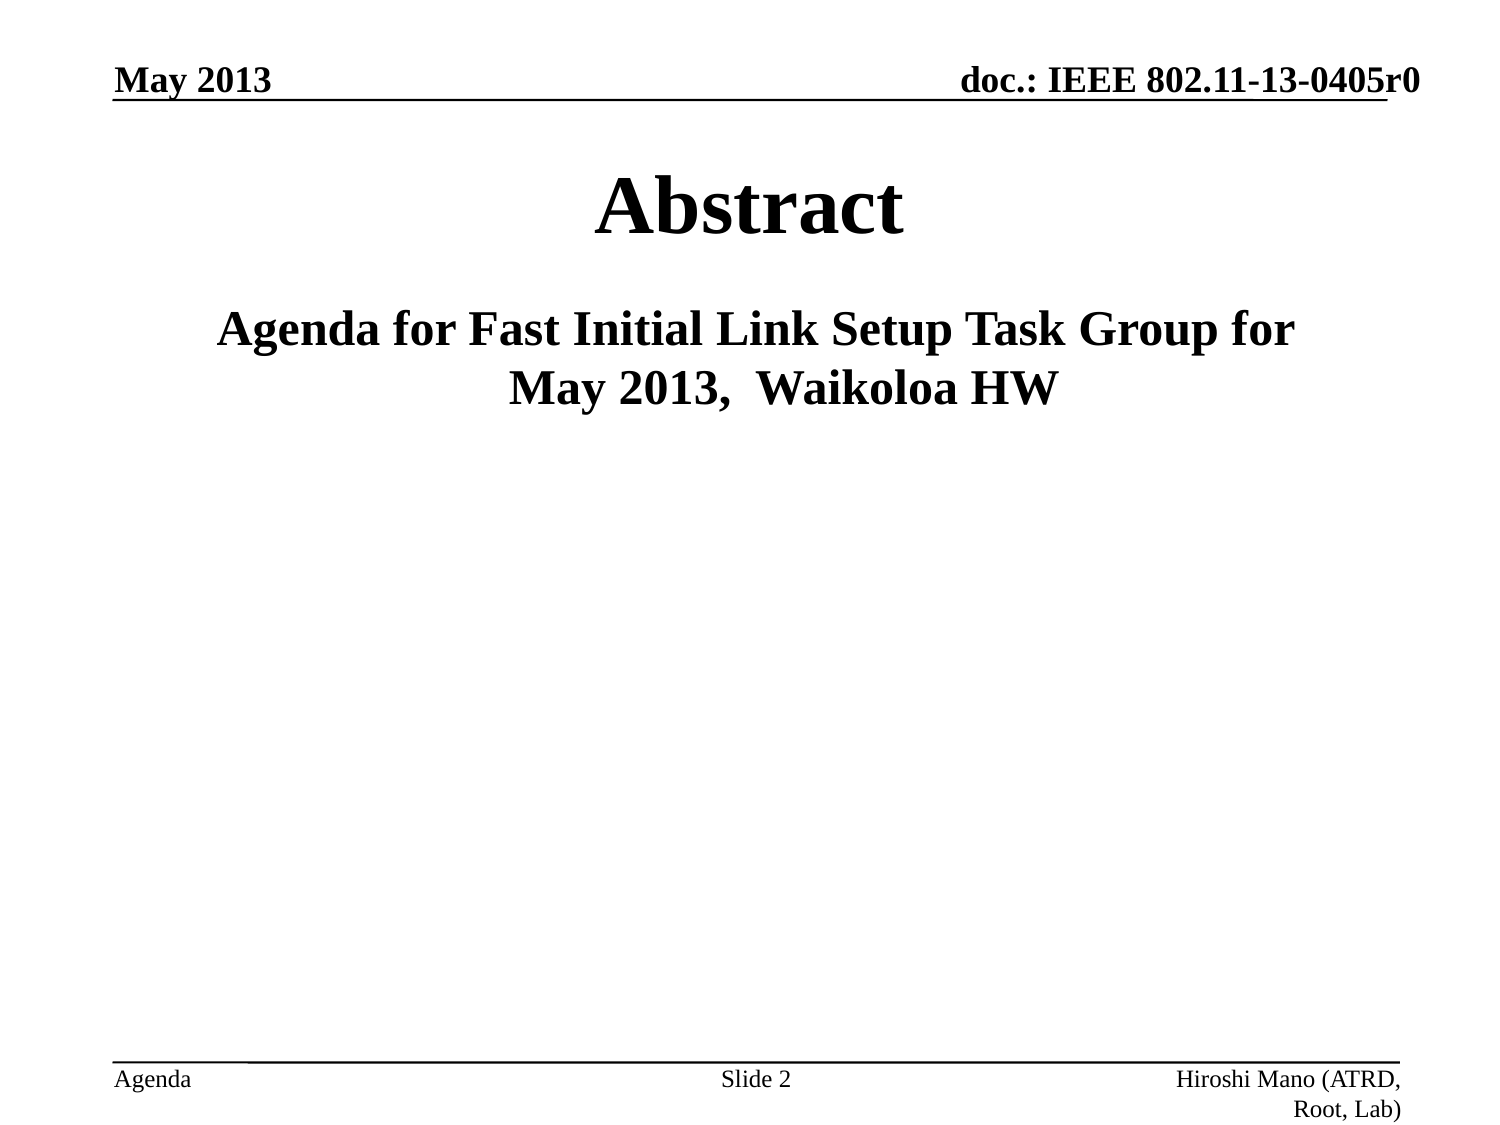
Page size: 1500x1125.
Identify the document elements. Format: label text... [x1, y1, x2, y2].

title Abstract [112, 112, 1388, 287]
slide_number Slide 2 [712, 1061, 800, 1093]
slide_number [114, 54, 274, 101]
list Agenda for Fast Initial Link Setup Task Group for May 2013, Waikoloa HW [112, 287, 1401, 463]
footer Hiroshi Mano (ATRD, Root, Lab) [1171, 1061, 1402, 1093]
